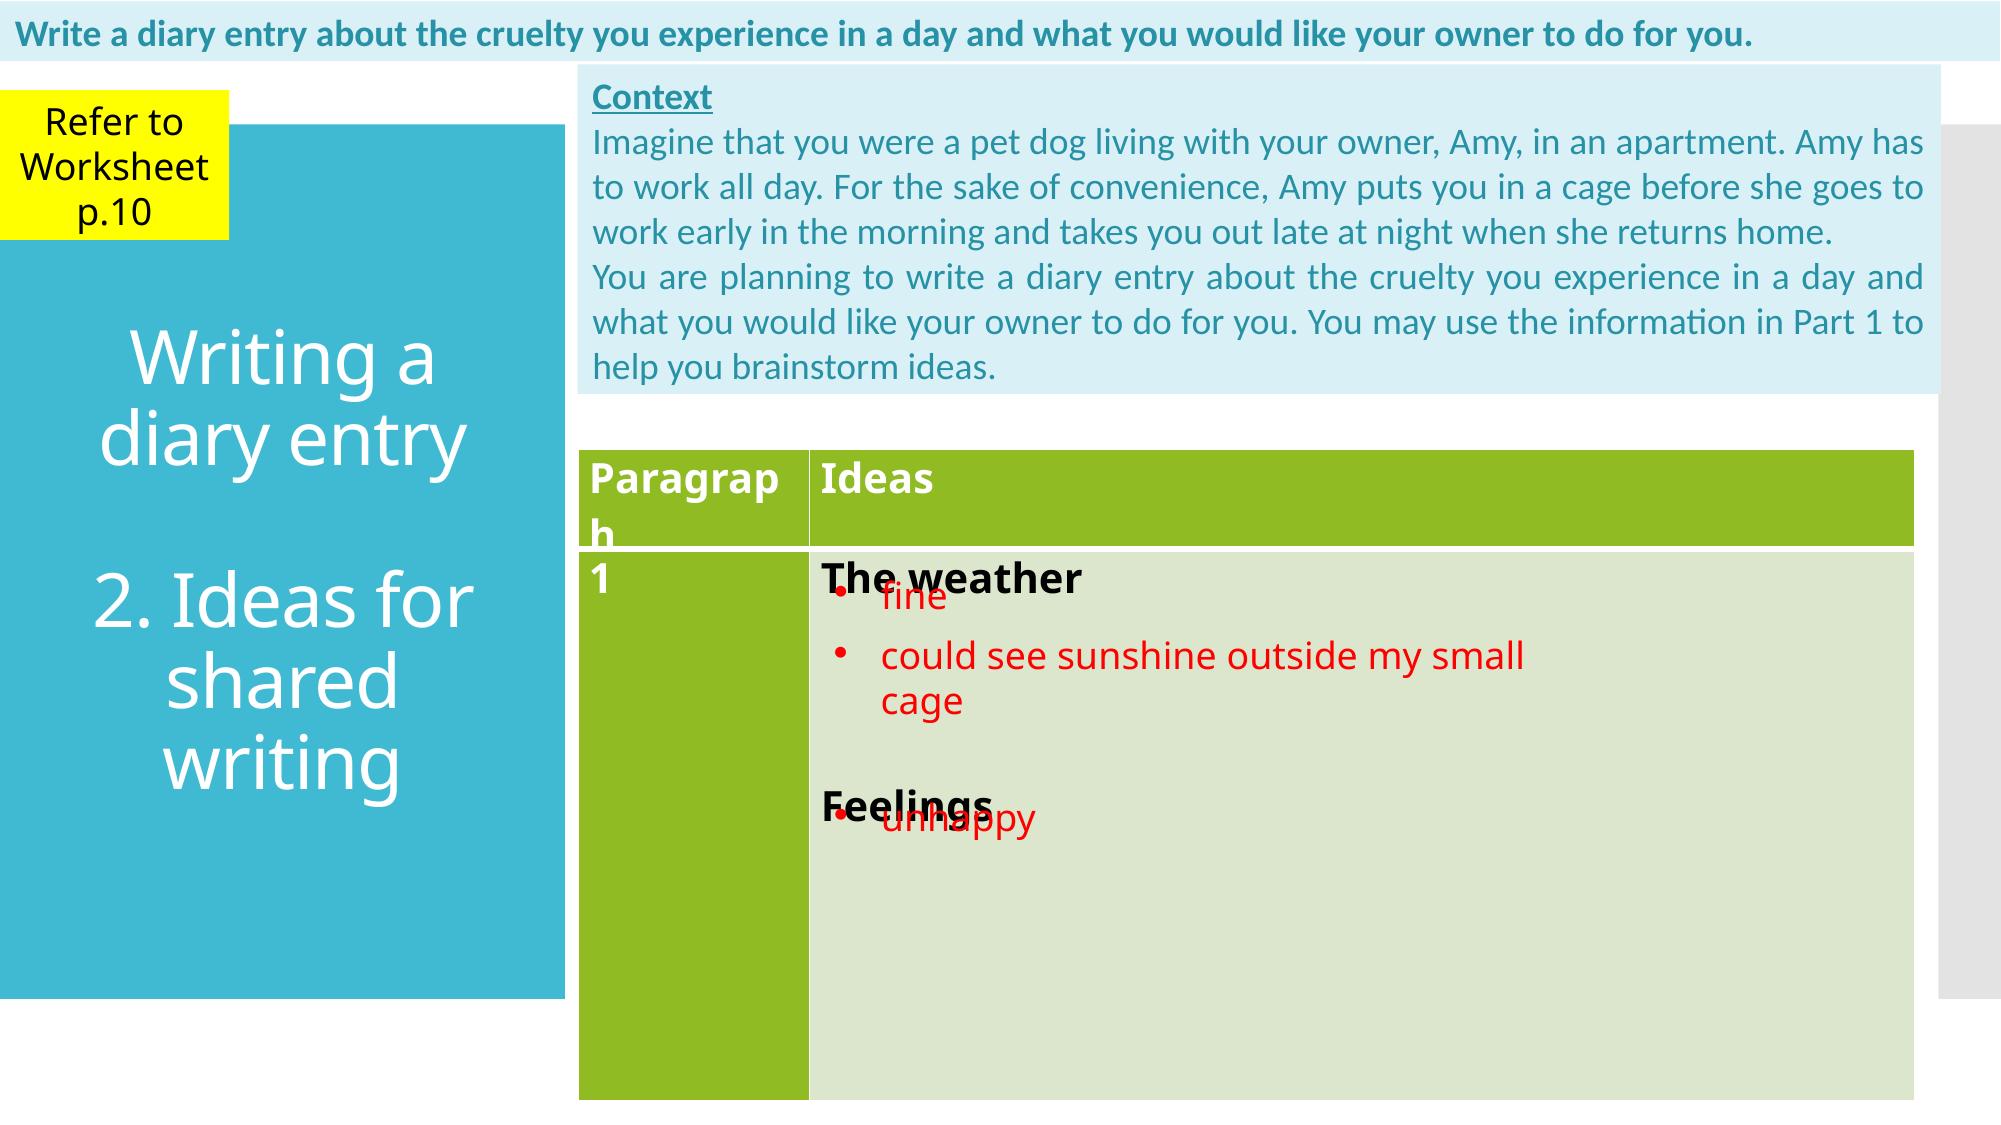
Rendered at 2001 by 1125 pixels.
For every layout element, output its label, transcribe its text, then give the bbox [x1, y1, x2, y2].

table_cell 1 [579, 552, 809, 1100]
table_cell The weather Feelings [810, 552, 1914, 1100]
text_box could see sunshine outside my small cage [819, 625, 1595, 730]
text_box Refer to Worksheet p.10 [0, 90, 230, 240]
text_box Context Imagine that you were a pet dog living with your owner, Amy, in an apartment. Amy has to work all day. For the sake of convenience, Amy puts you in a cage before she goes to work early in the morning and takes you out late at night when she returns home. You are planning to write a diary entry about the cruelty you experience in a day and what you would like your owner to do for you. You may use the information in Part 1 to help you brainstorm ideas. [577, 64, 1941, 394]
title Writing a diary entry 2. Ideas for shared writing [41, 185, 525, 940]
text_box fine [819, 564, 1361, 625]
table_header Ideas [810, 450, 1914, 546]
table_header Paragraph [579, 450, 809, 546]
text_box Write a diary entry about the cruelty you experience in a day and what you would like your owner to do for you. [0, 1, 2000, 62]
text_box unhappy [819, 787, 1361, 847]
